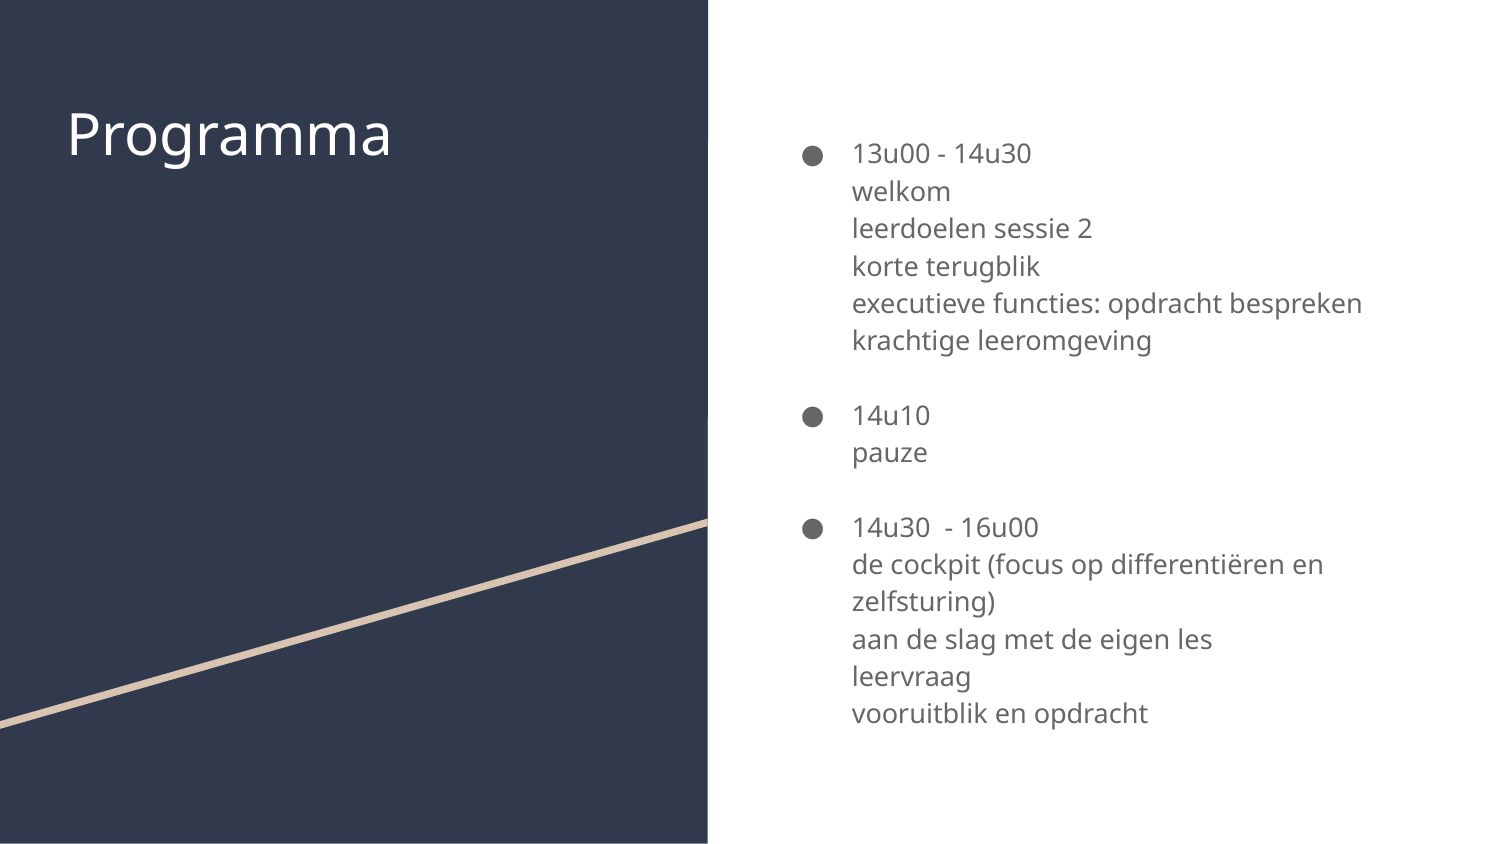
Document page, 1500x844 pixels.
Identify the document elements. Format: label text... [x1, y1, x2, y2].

list 13u00 - 14u30 welkom leerdoelen sessie 2 korte terugblik executieve functies: opdracht bespreken krachtige leeromgeving 14u10 pauze 14u30 - 16u00 de cockpit (focus op differentiëren en zelfsturing) aan de slag met de eigen les leervraag vooruitblik en opdracht [761, 82, 1484, 755]
title Programma [51, 82, 660, 494]
